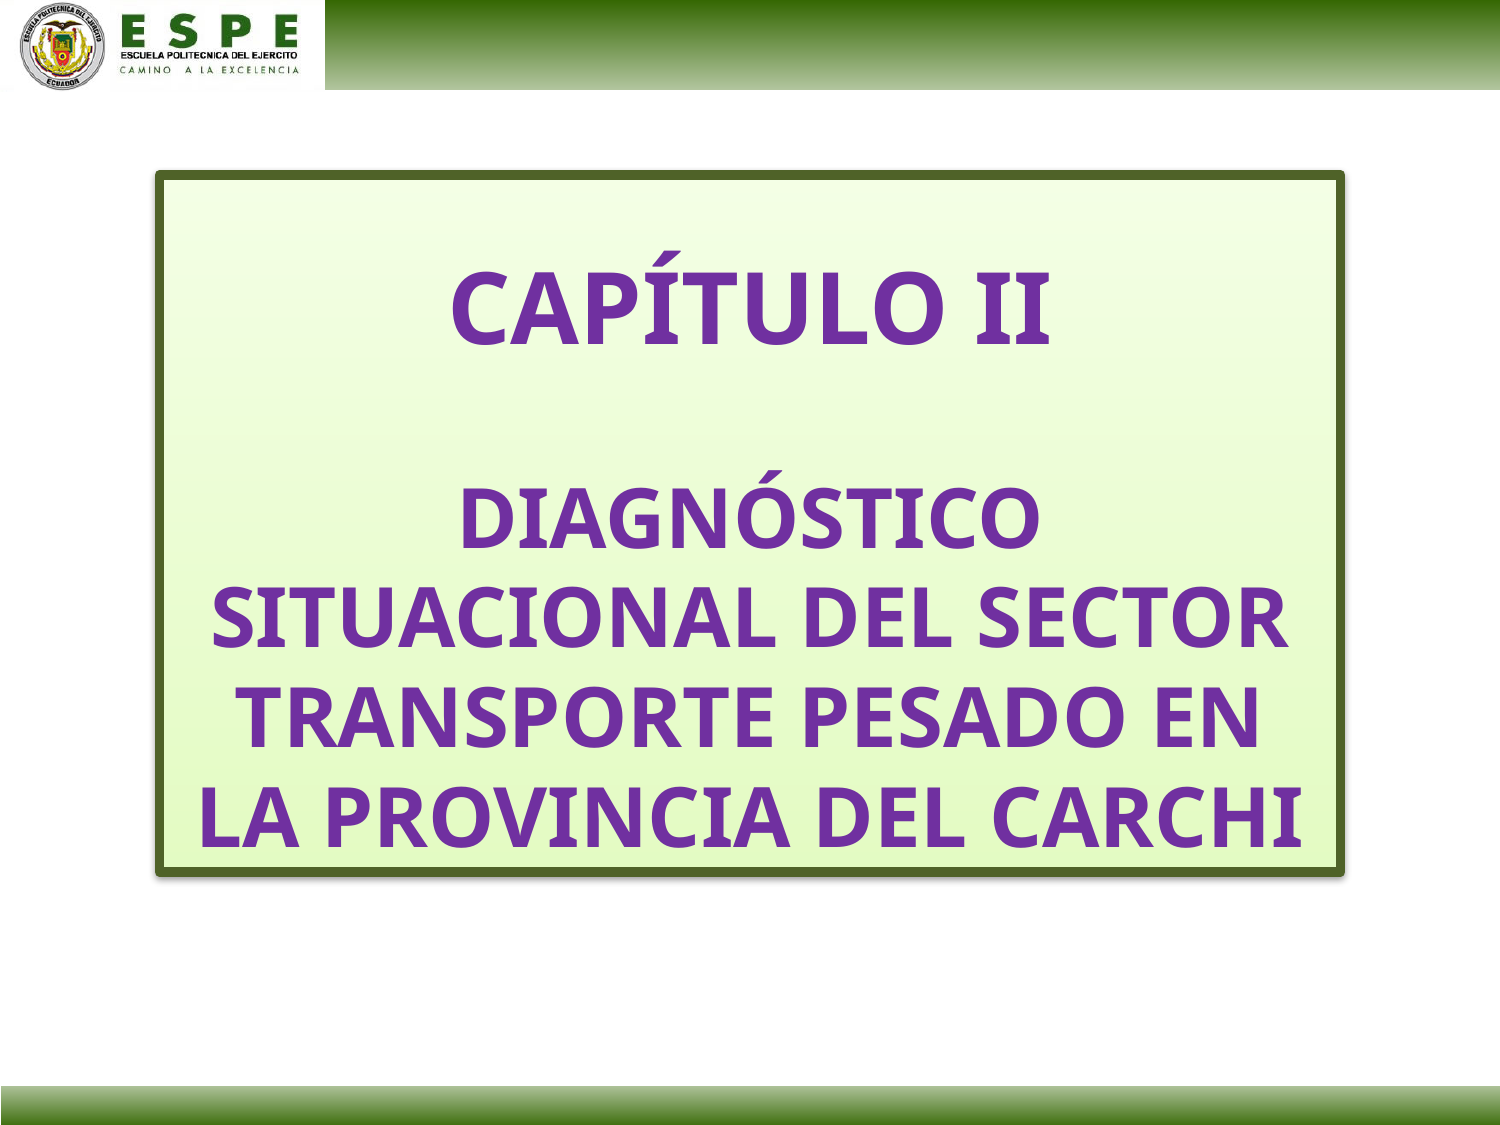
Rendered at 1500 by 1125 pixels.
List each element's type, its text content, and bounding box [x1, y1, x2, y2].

text_box CAPÍTULO II DIAGNÓSTICO SITUACIONAL DEL SECTOR TRANSPORTE PESADO EN LA PROVINCIA DEL CARCHI [159, 174, 1341, 872]
picture [0, 0, 325, 92]
